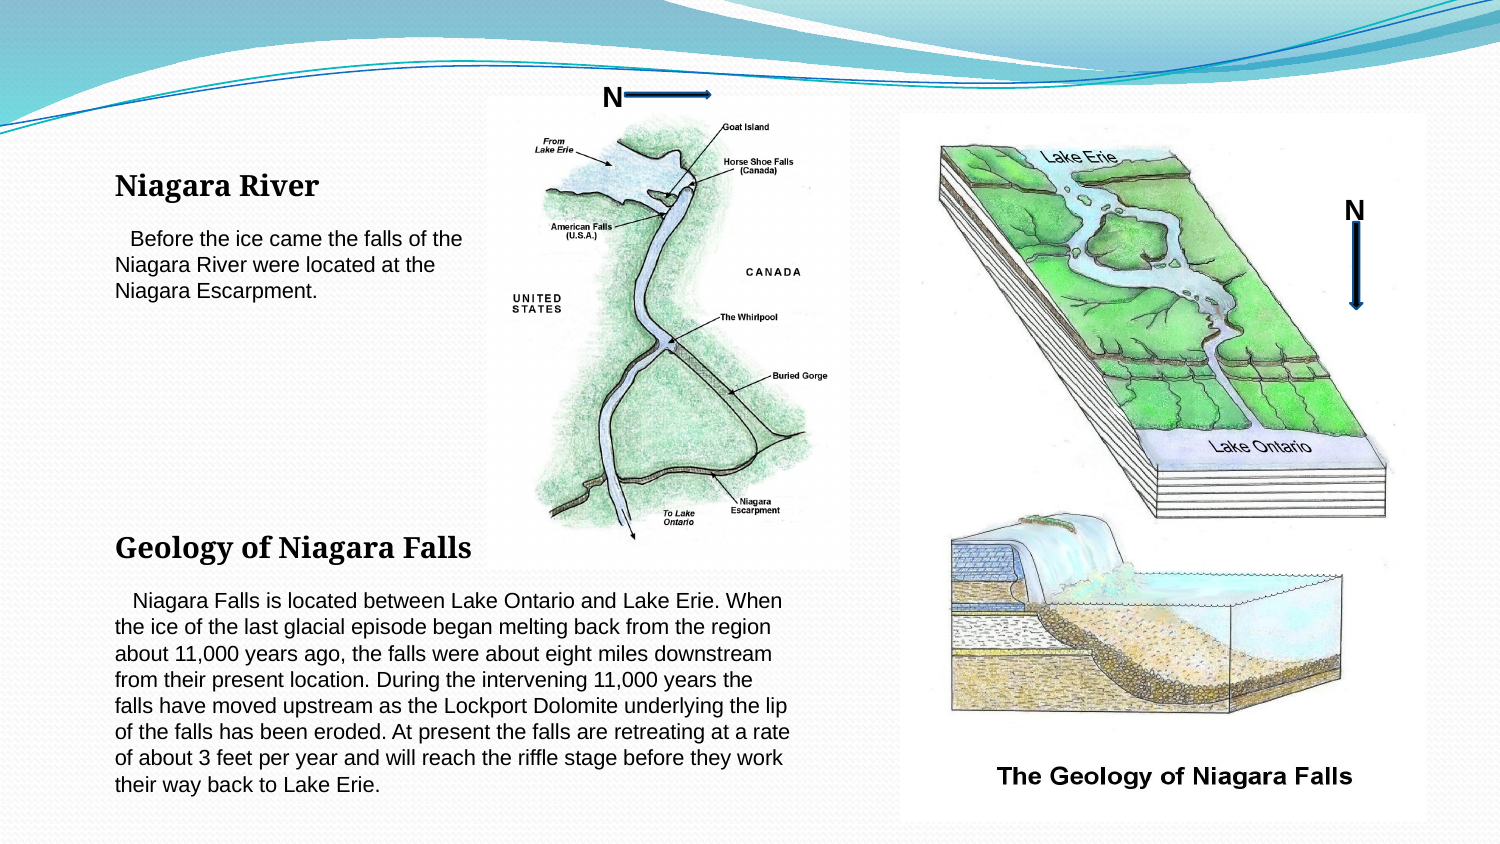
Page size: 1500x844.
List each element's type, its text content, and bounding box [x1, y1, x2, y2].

picture [899, 113, 1426, 823]
text_box Geology of Niagara Falls Niagara Falls is located between Lake Ontario and Lake Erie. When the ice of the last glacial episode began melting back from the region about 11,000 years ago, the falls were about eight miles downstream from their present location. During the intervening 11,000 years the falls have moved upstream as the Lockport Dolomite underlying the lip of the falls has been eroded. At present the falls are retreating at a rate of about 3 feet per year and will reach the riffle stage before they work their way back to Lake Erie. [99, 521, 813, 804]
text_box N [587, 70, 638, 95]
text_box Niagara River Before the ice came the falls of the Niagara River were located at the Niagara Escarpment. [99, 159, 480, 311]
picture [487, 96, 850, 569]
text_box [638, 89, 713, 95]
